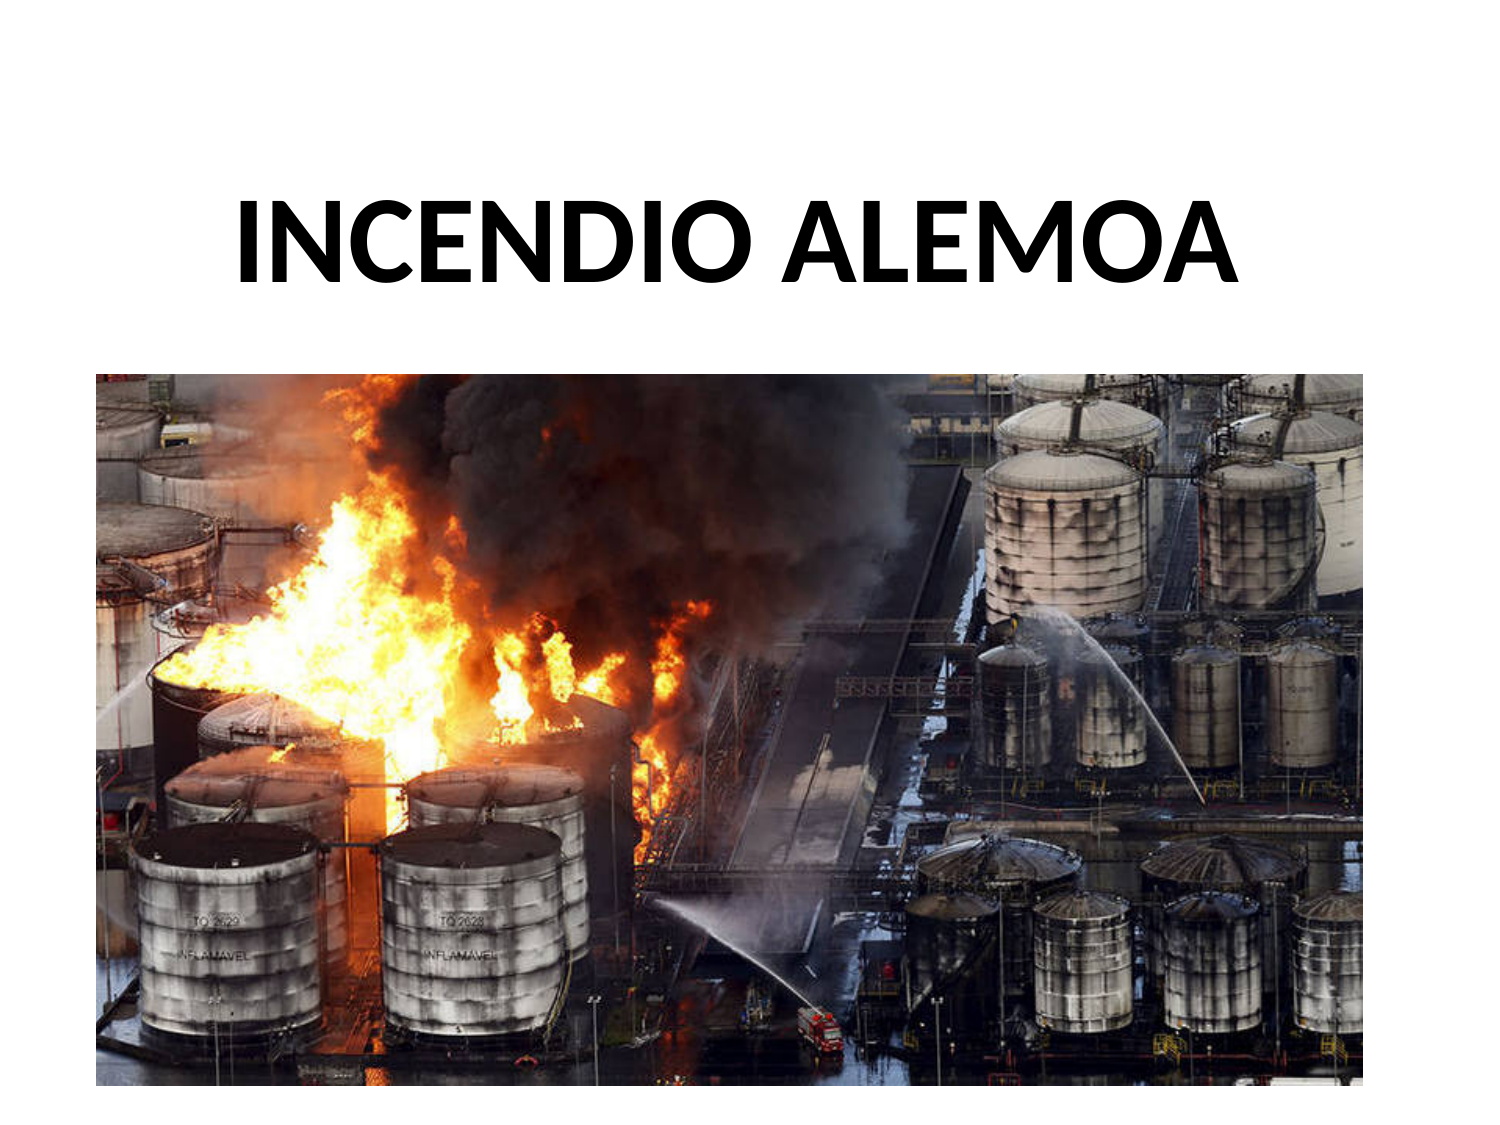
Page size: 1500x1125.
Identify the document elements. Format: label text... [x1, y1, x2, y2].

text_box INCENDIO ALEMOA [218, 149, 1255, 315]
picture [96, 374, 1363, 1087]
